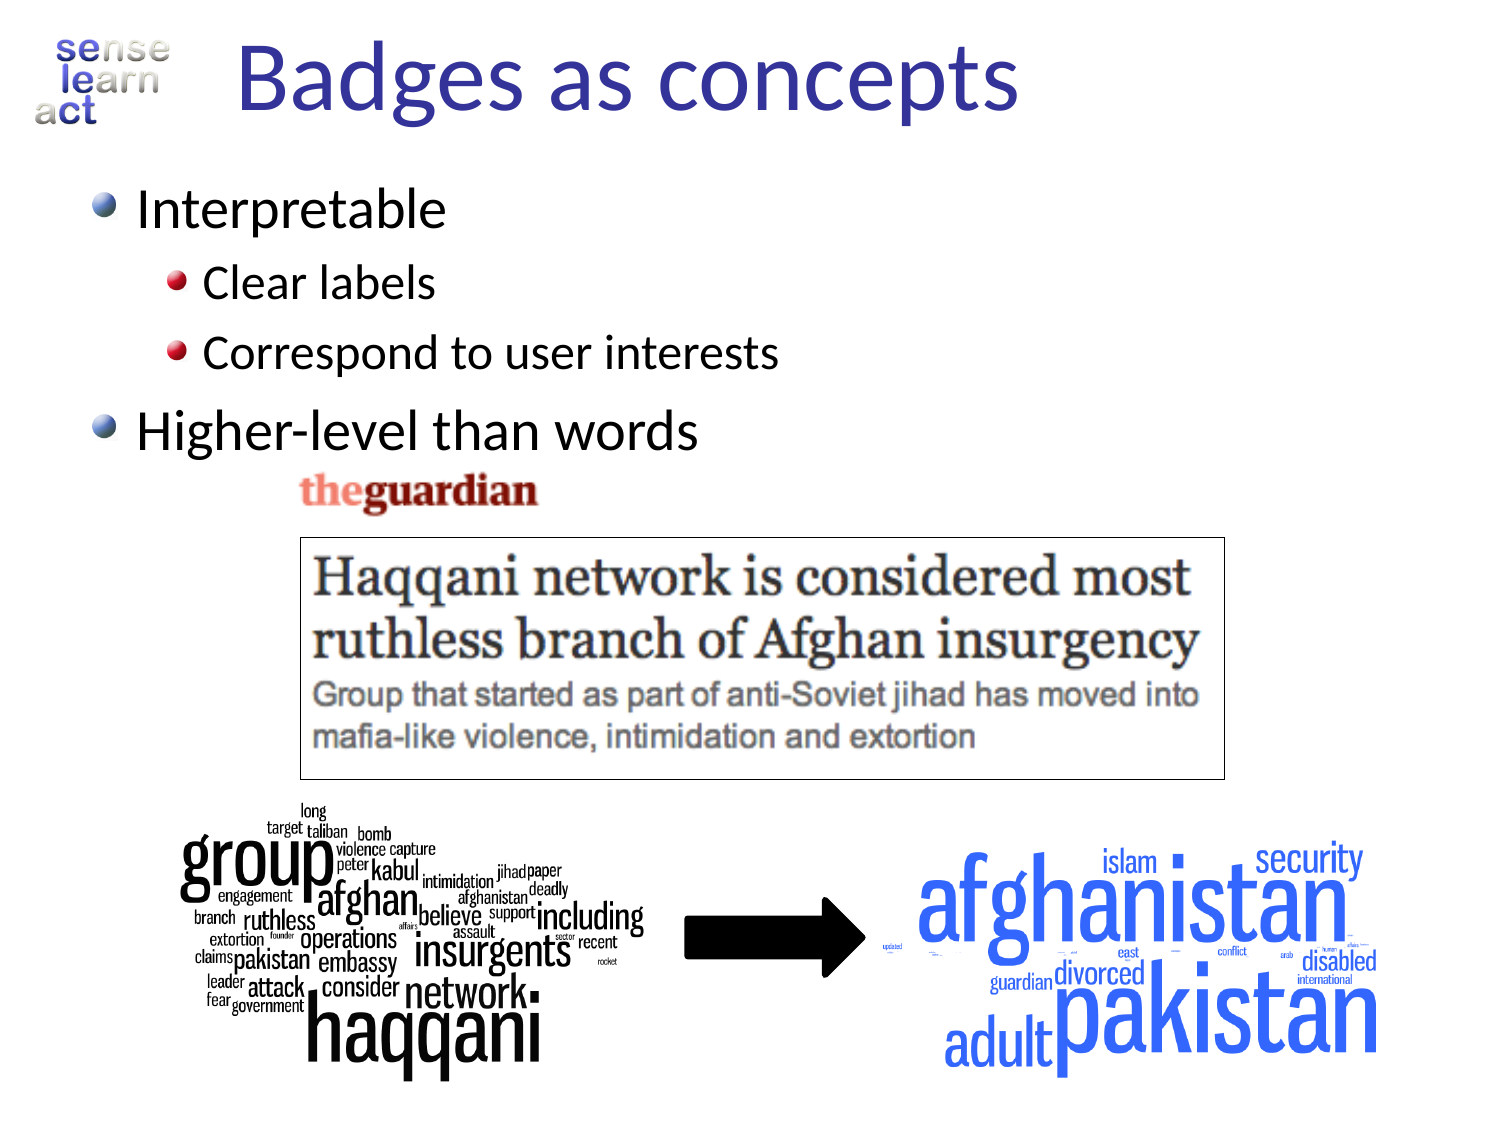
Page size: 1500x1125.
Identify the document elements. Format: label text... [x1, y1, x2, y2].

picture [287, 462, 551, 526]
picture [165, 338, 188, 362]
picture [174, 799, 650, 1088]
picture [90, 412, 118, 441]
title Badges as concepts [220, 12, 1451, 138]
picture [874, 824, 1381, 1085]
list Interpretable Clear labels Correspond to user interests Higher-level than words [74, 162, 1438, 1007]
picture [165, 268, 188, 292]
picture [90, 190, 118, 220]
picture [299, 537, 1226, 780]
text_box [687, 899, 863, 975]
picture [12, 37, 175, 128]
